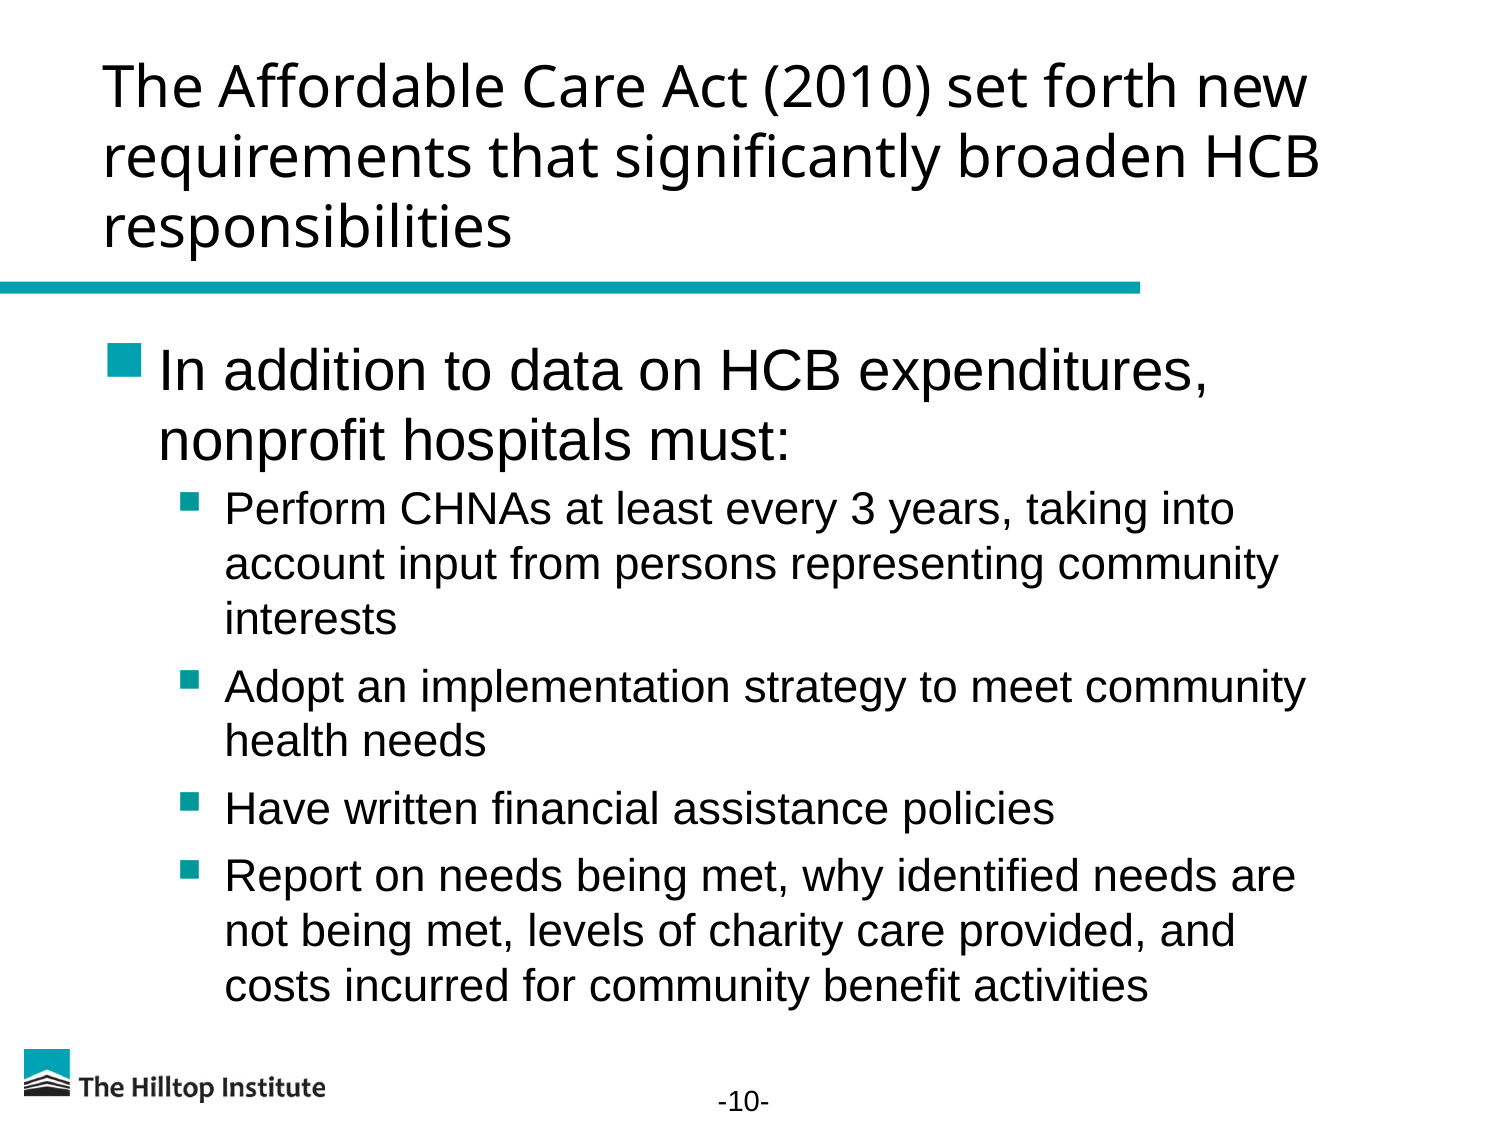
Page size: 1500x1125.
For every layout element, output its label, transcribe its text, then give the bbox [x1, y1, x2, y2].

slide_number -10- [587, 1049, 901, 1125]
list In addition to data on HCB expenditures, nonprofit hospitals must: Perform CHNAs at least every 3 years, taking into account input from persons representing community interests Adopt an implementation strategy to meet community health needs Have written financial assistance policies Report on needs being met, why identified needs are not being met, levels of charity care provided, and costs incurred for community benefit activities [87, 324, 1363, 938]
picture [24, 1049, 325, 1103]
title The Affordable Care Act (2010) set forth new requirements that significantly broaden HCB responsibilities [87, 51, 1438, 267]
